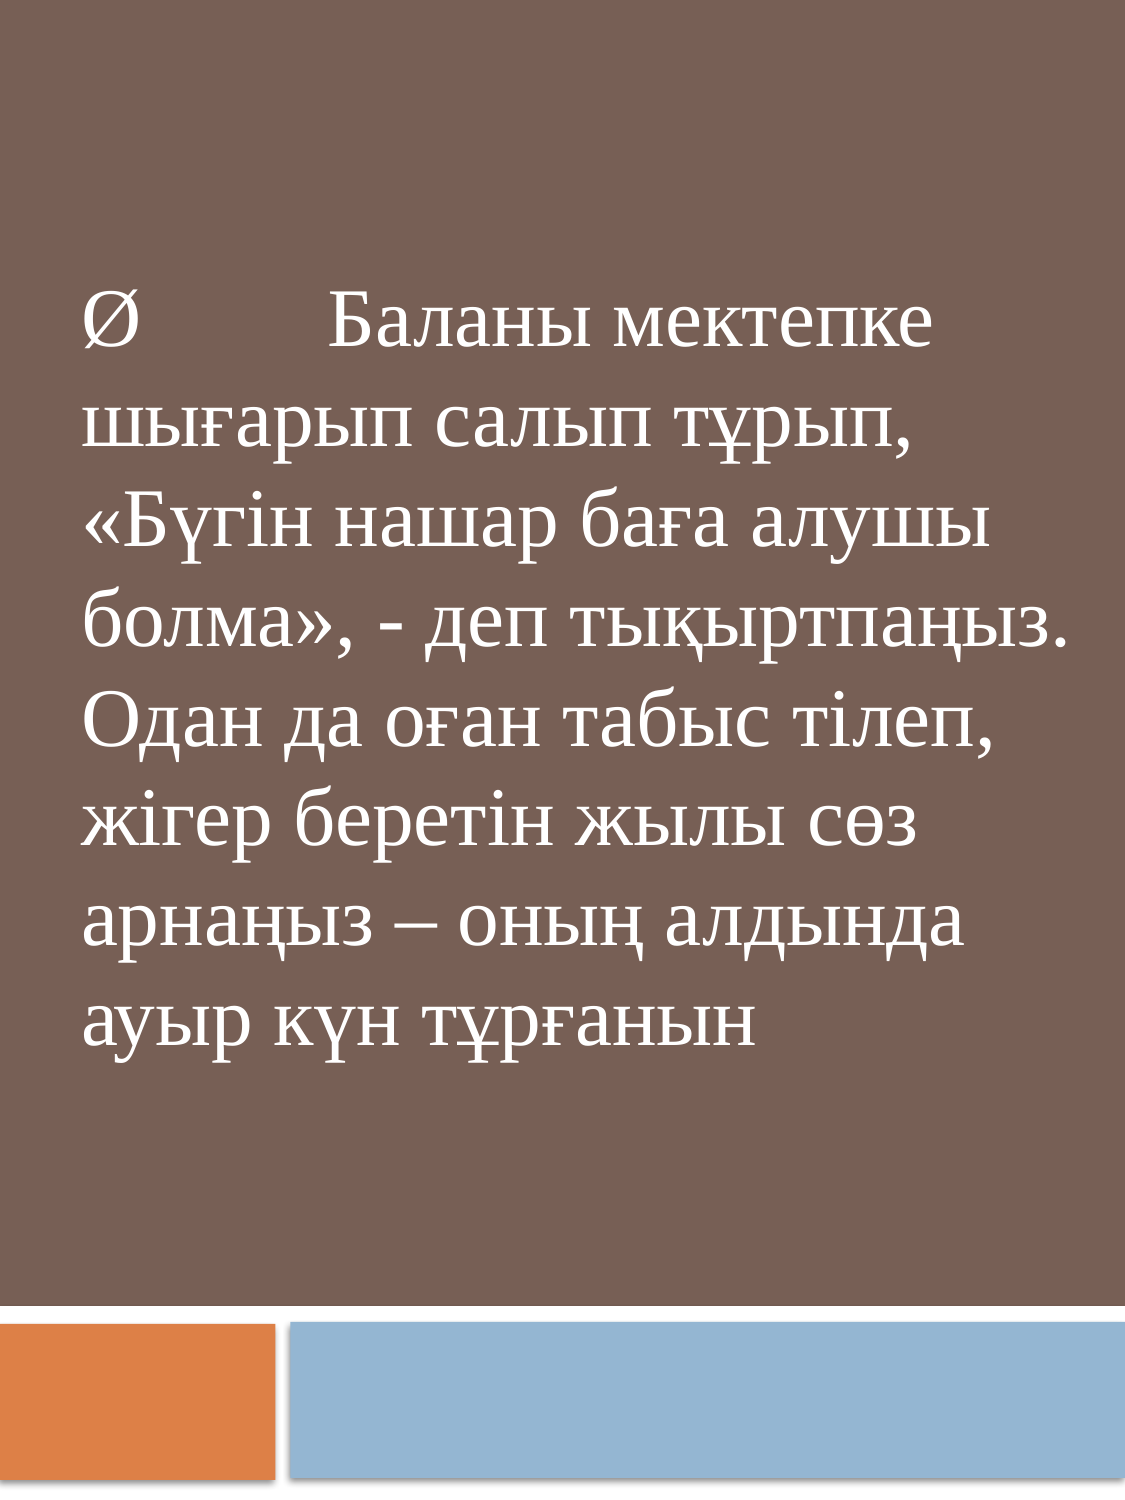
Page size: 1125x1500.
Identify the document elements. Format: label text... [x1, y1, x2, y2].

subtitle Ø Баланы мектепке шығарып салып тұрып, «Бүгін нашар баға алушы болма», - деп тықыртпаңыз. Одан да оған табыс тілеп, жігер беретін жылы сөз арнаңыз – оның алдында ауыр күн тұрғанын [66, 230, 1125, 1176]
